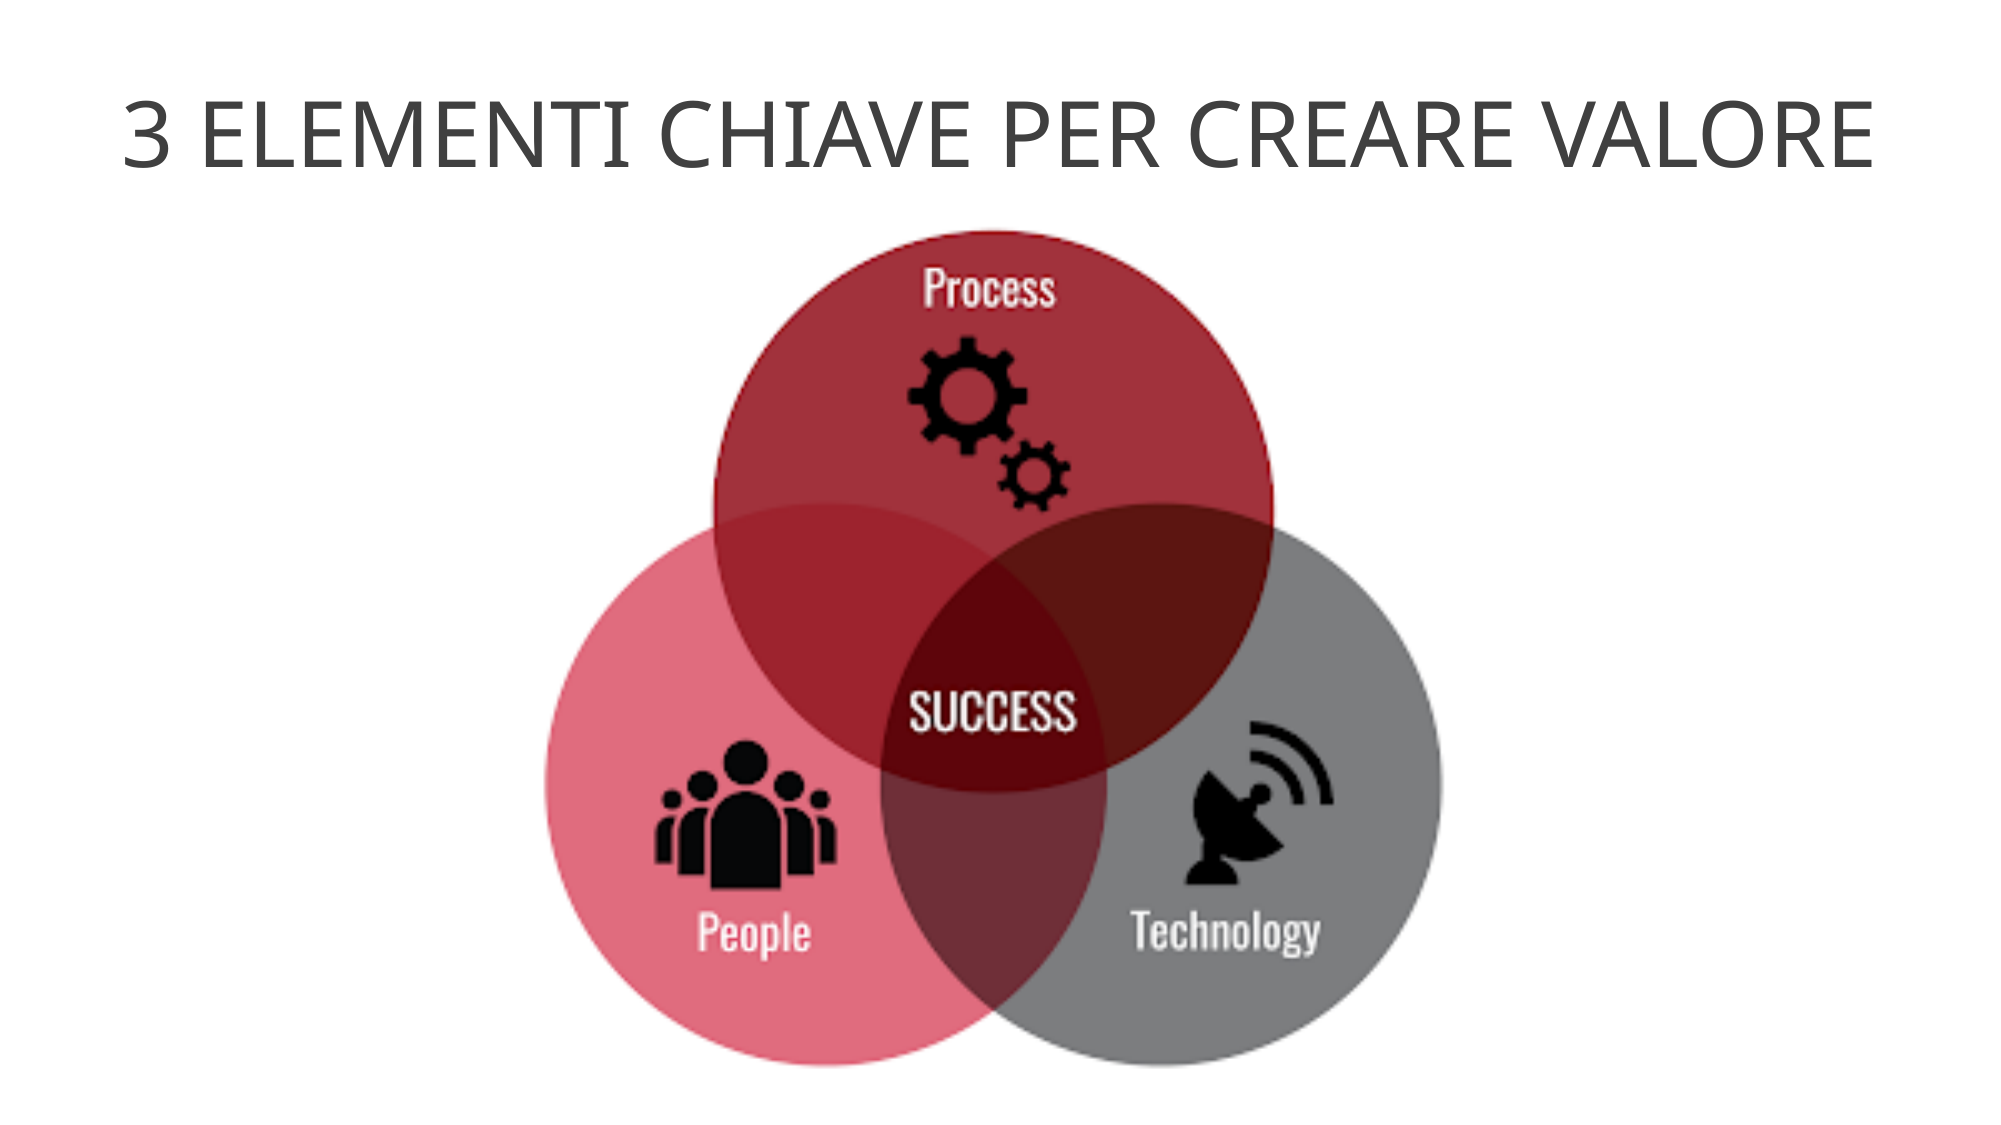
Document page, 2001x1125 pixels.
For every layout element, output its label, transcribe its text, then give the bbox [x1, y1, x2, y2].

title 3 ELEMENTI CHIAVE PER CREARE VALORE [0, 29, 2000, 247]
picture [510, 190, 1490, 1096]
